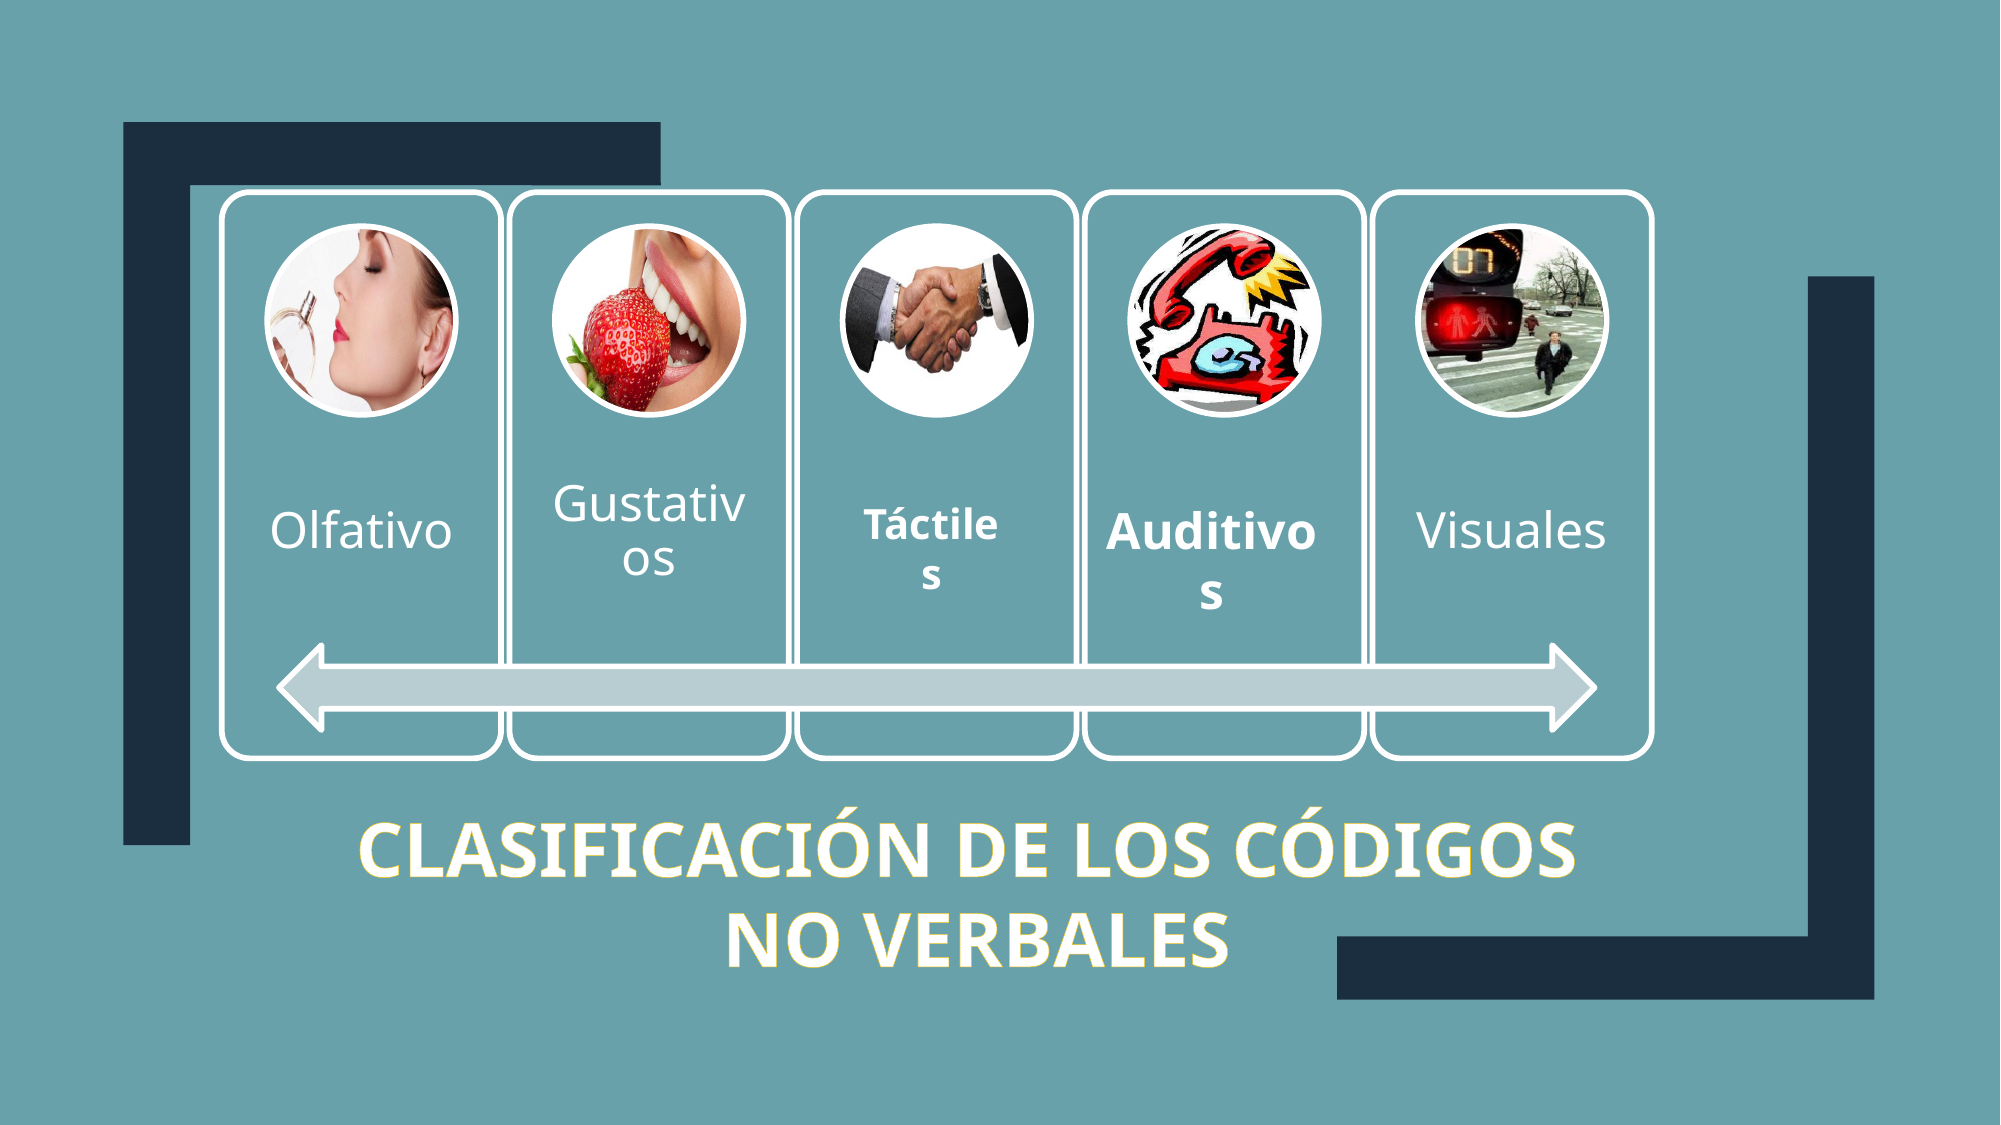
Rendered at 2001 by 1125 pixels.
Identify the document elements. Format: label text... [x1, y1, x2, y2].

text_box CLASIFICACIÓN DE LOS CÓDIGOS NO VERBALES [340, 794, 1613, 990]
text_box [221, 192, 1652, 759]
